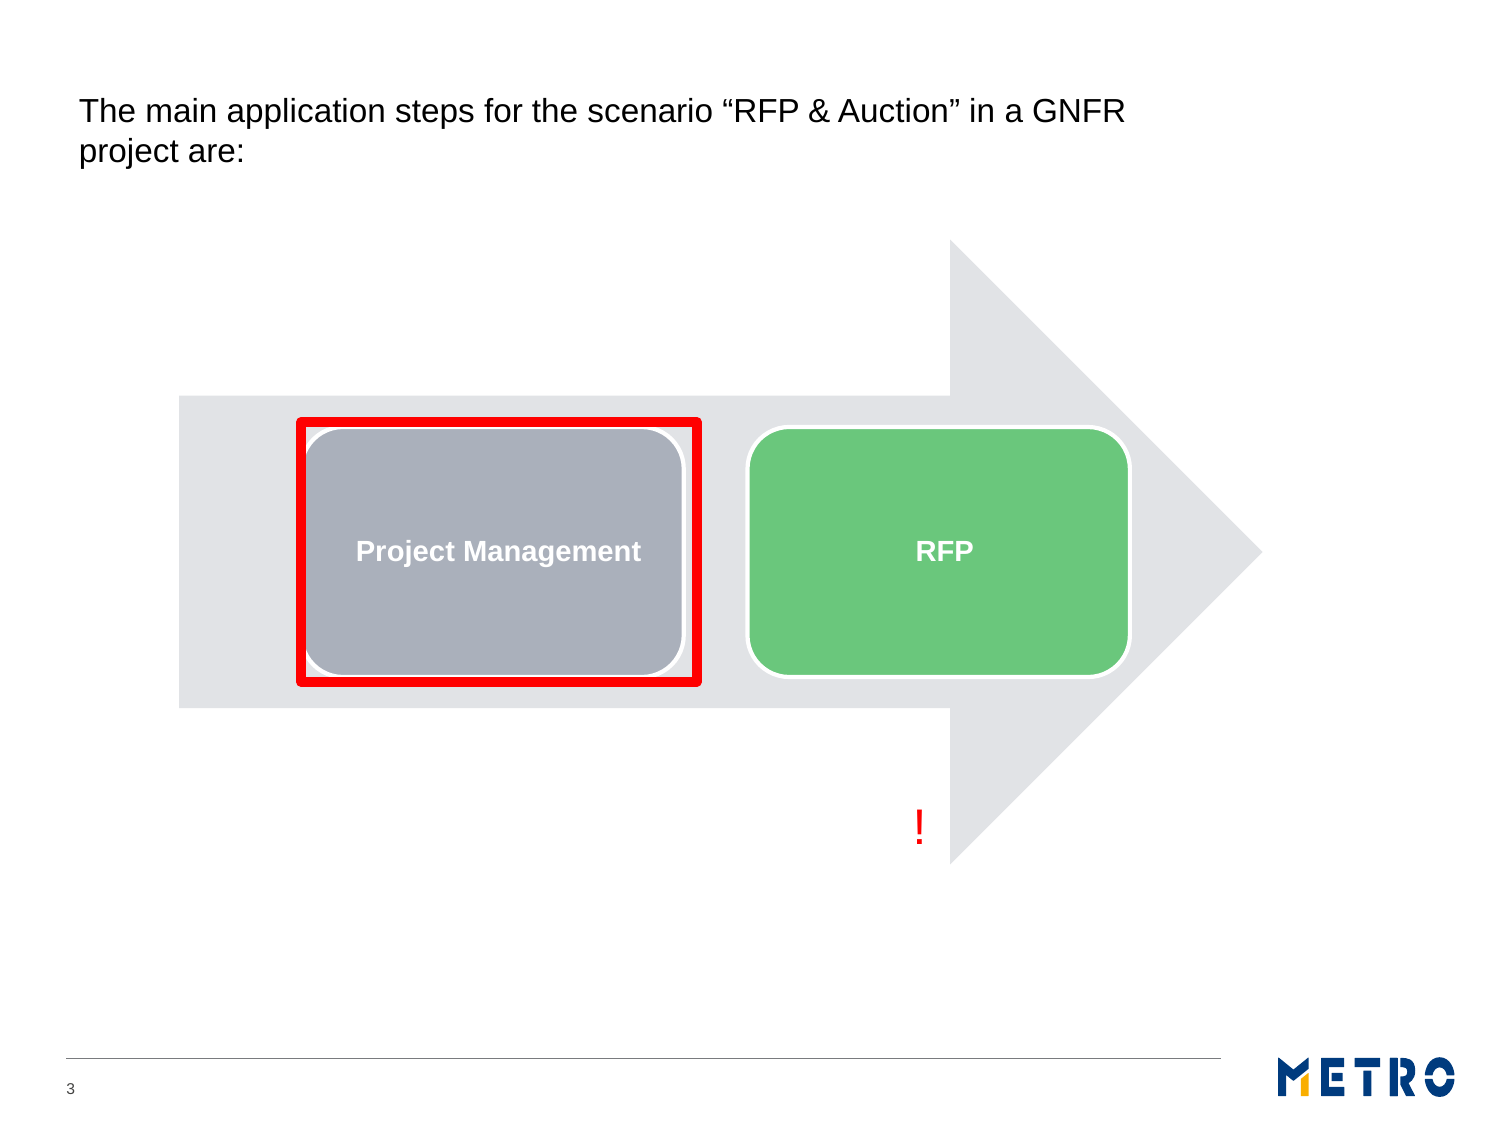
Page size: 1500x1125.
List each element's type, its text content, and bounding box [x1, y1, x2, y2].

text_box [77, 239, 1354, 865]
text_box The main application steps for the scenario “RFP & Auction” in a GNFR project are: [64, 81, 1203, 177]
slide_number 3 [66, 1079, 93, 1115]
